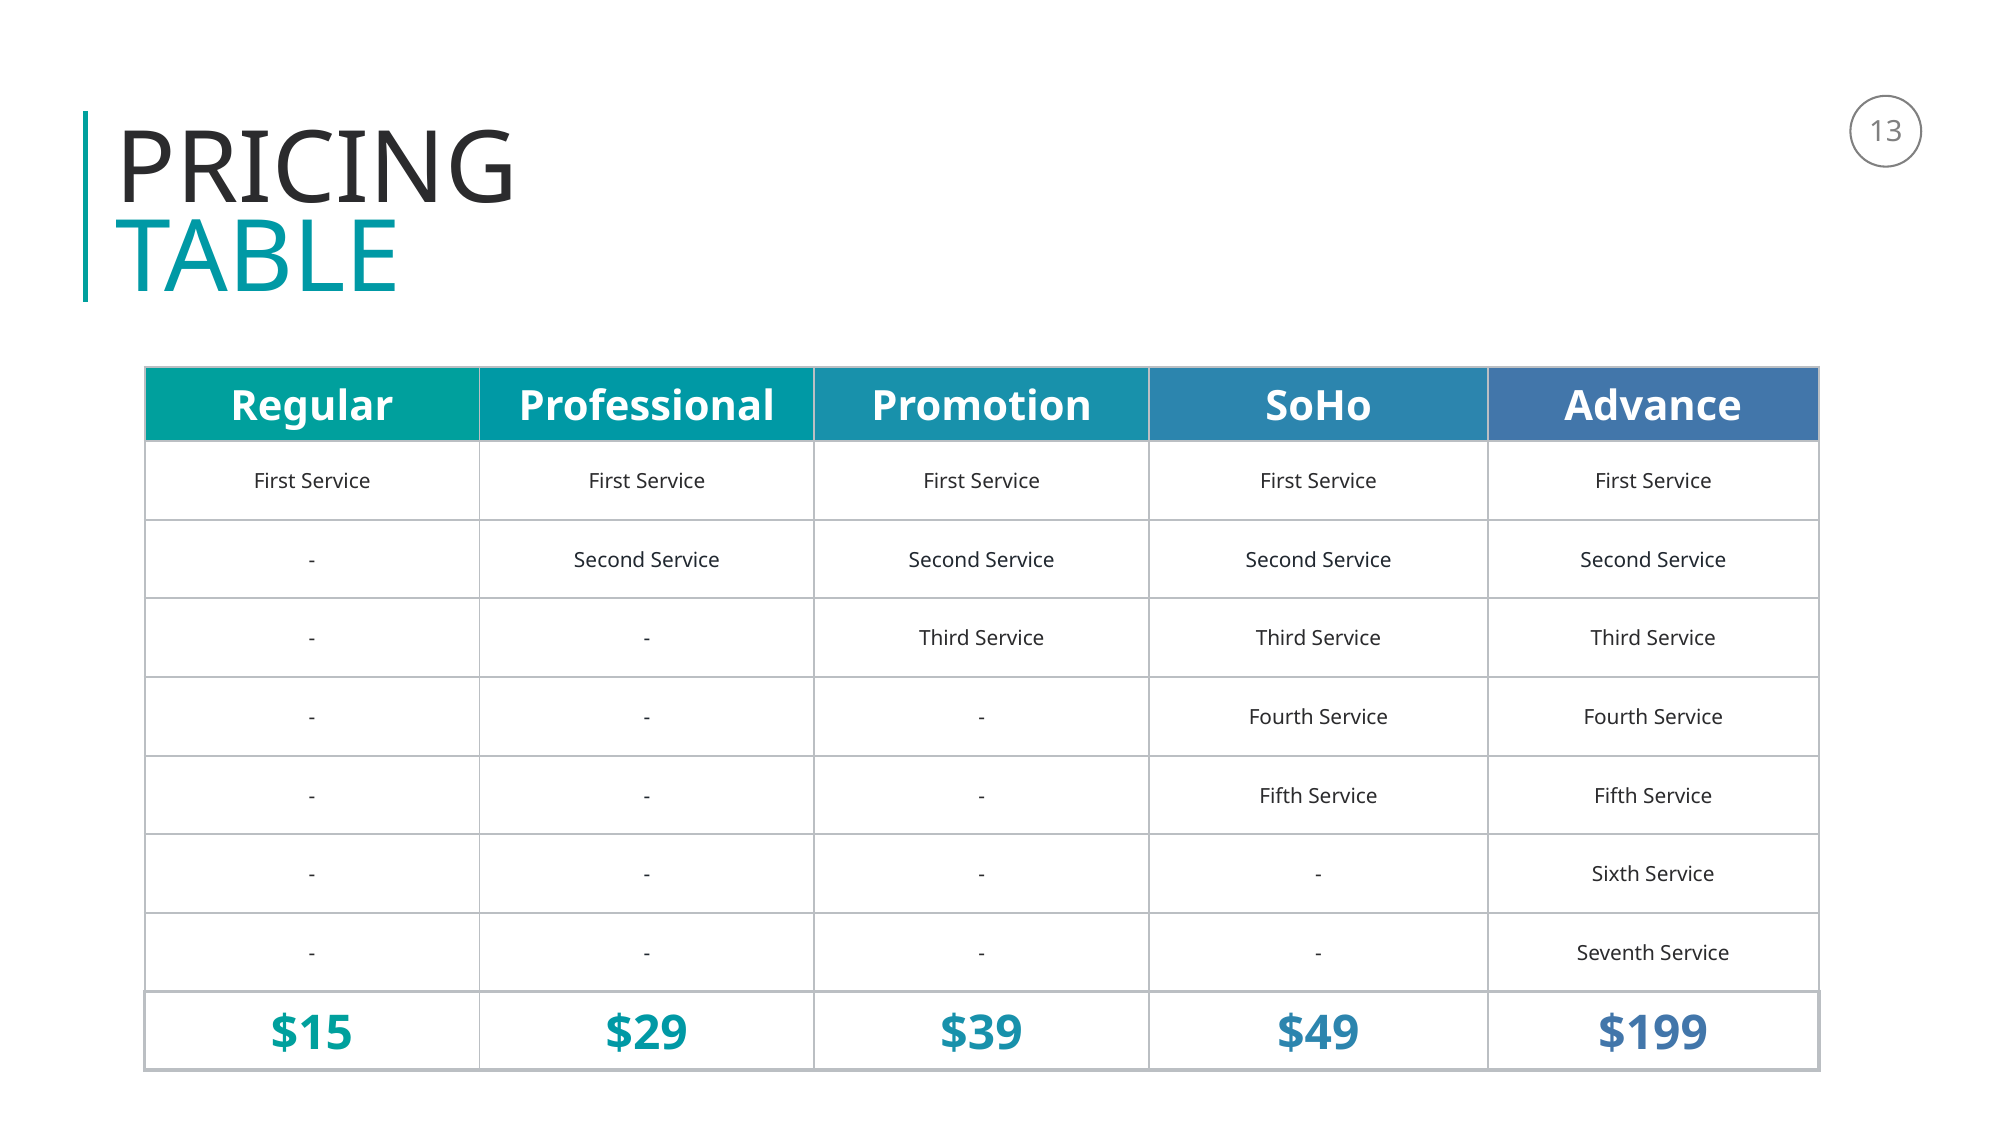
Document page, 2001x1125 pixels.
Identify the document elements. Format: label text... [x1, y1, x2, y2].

table_header Professional [480, 368, 813, 440]
table_header SoHo [1150, 368, 1487, 440]
table_cell - [146, 835, 479, 912]
table_cell Fifth Service [1489, 757, 1818, 833]
table_cell - [146, 914, 479, 990]
table_cell Second Service [1150, 521, 1487, 597]
table_cell First Service [480, 442, 813, 519]
table_cell - [1150, 914, 1487, 990]
table_cell - [480, 914, 813, 990]
table_cell - [146, 599, 479, 676]
table_header Advance [1489, 368, 1818, 440]
table_cell First Service [1489, 442, 1818, 519]
table_cell $15 [146, 993, 479, 1068]
table_cell Second Service [1489, 521, 1818, 597]
table_cell $199 [1489, 993, 1817, 1068]
table_cell - [815, 835, 1148, 912]
table_cell Second Service [815, 521, 1148, 597]
table_cell $49 [1150, 993, 1487, 1068]
table_cell - [146, 521, 479, 597]
table_cell - [480, 678, 813, 755]
text_box TABLE [107, 198, 534, 306]
table_cell Third Service [1150, 599, 1487, 676]
table_cell $29 [480, 993, 813, 1068]
table_cell Seventh Service [1489, 914, 1818, 990]
table_cell - [815, 757, 1148, 833]
table_cell First Service [1150, 442, 1487, 519]
table_cell - [480, 599, 813, 676]
table_cell - [815, 678, 1148, 755]
table_cell First Service [146, 442, 479, 519]
table_cell Third Service [1489, 599, 1818, 676]
table_cell - [480, 757, 813, 833]
table_cell - [146, 678, 479, 755]
table_cell - [1150, 835, 1487, 912]
table_cell - [815, 914, 1148, 990]
text_box PRICING [107, 108, 622, 216]
table_cell - [480, 835, 813, 912]
table_header Regular [146, 368, 479, 440]
table_cell Fourth Service [1150, 678, 1487, 755]
table_cell Third Service [815, 599, 1148, 676]
table_header Promotion [815, 368, 1148, 440]
table_cell First Service [815, 442, 1148, 519]
table_cell Fifth Service [1150, 757, 1487, 833]
table_cell Sixth Service [1489, 835, 1818, 912]
table_cell $39 [815, 993, 1148, 1068]
table_cell - [146, 757, 479, 833]
table_cell Second Service [480, 521, 813, 597]
table_cell Fourth Service [1489, 678, 1818, 755]
